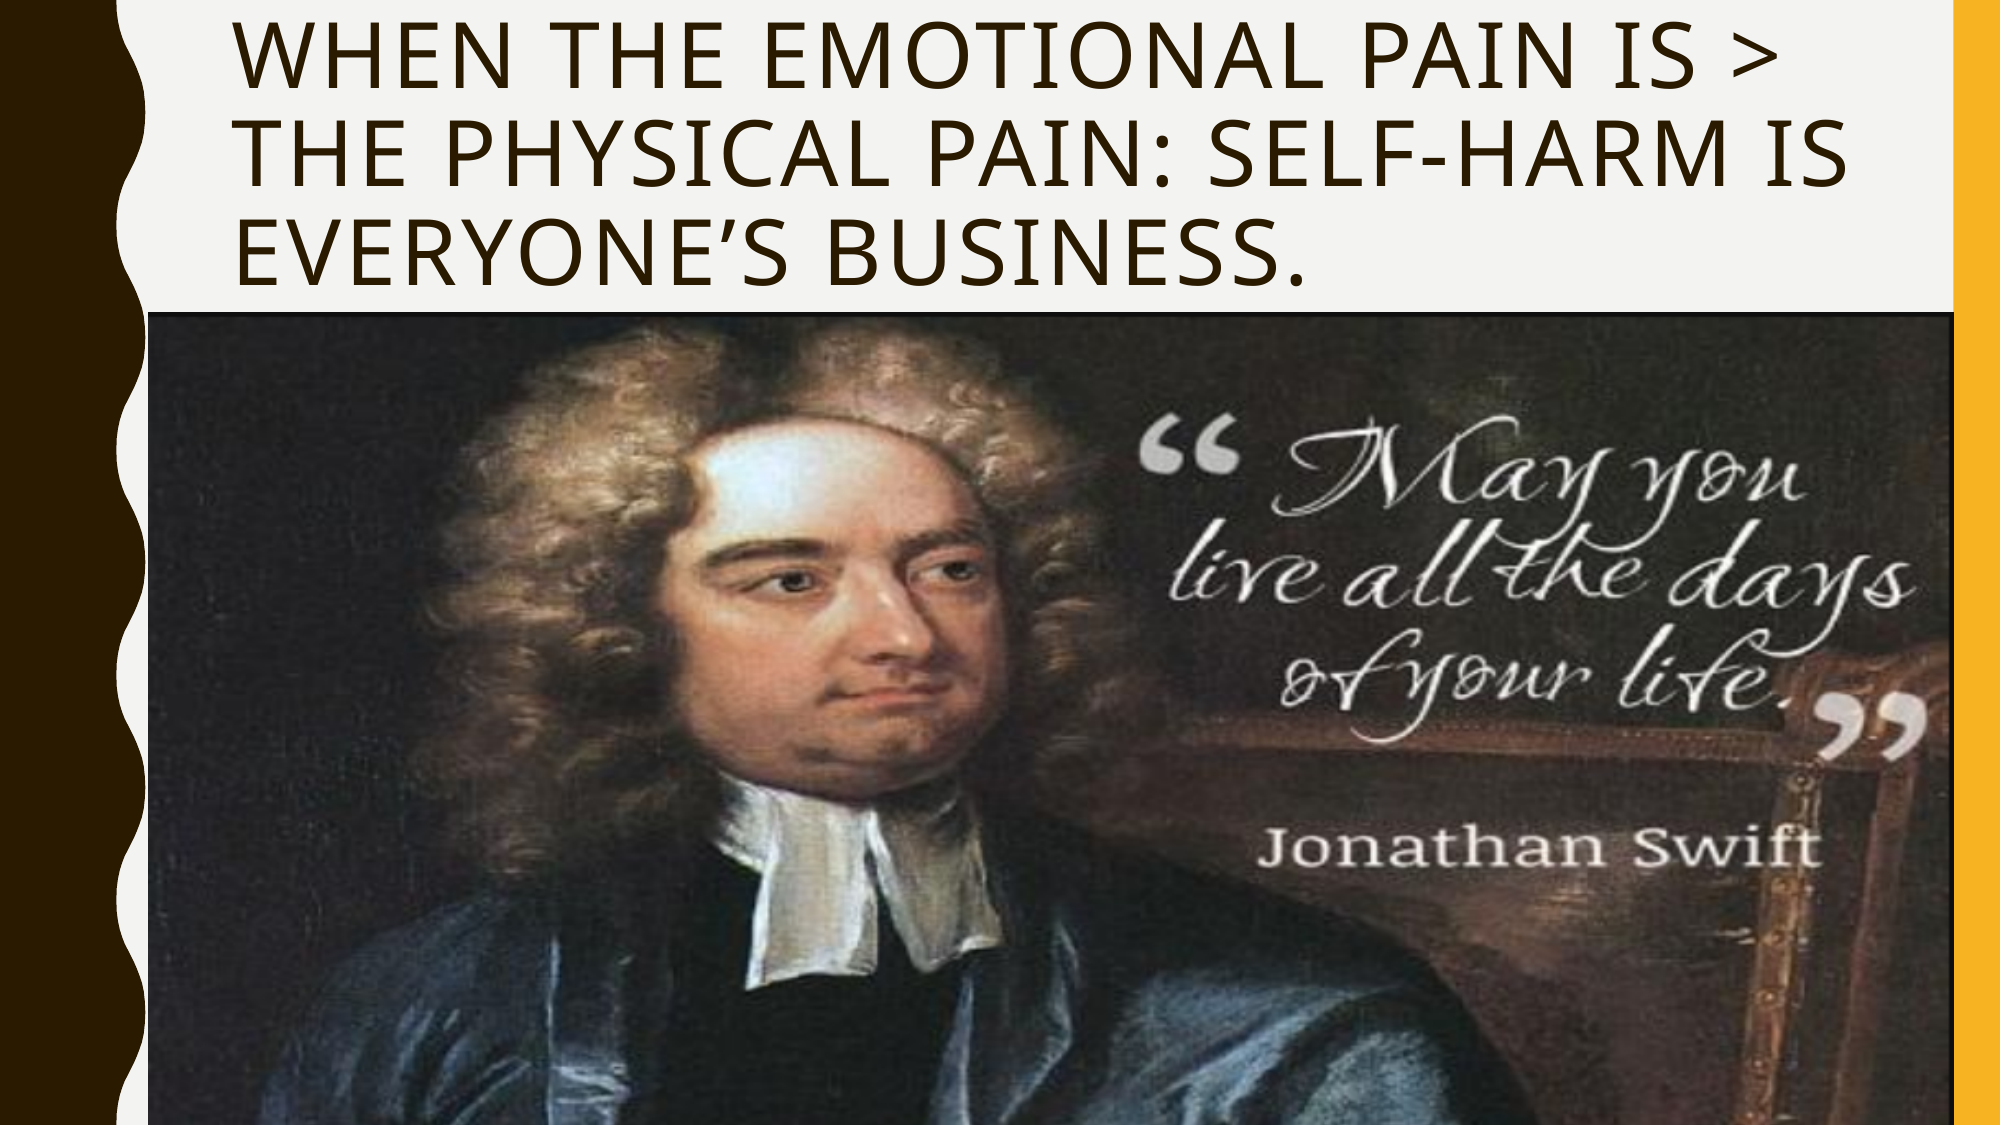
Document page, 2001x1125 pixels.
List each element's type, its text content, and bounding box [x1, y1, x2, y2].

title When the emotional pain is > the physical pain: Self-harm is everyone’s business. [216, 1, 1886, 308]
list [148, 312, 1954, 1125]
